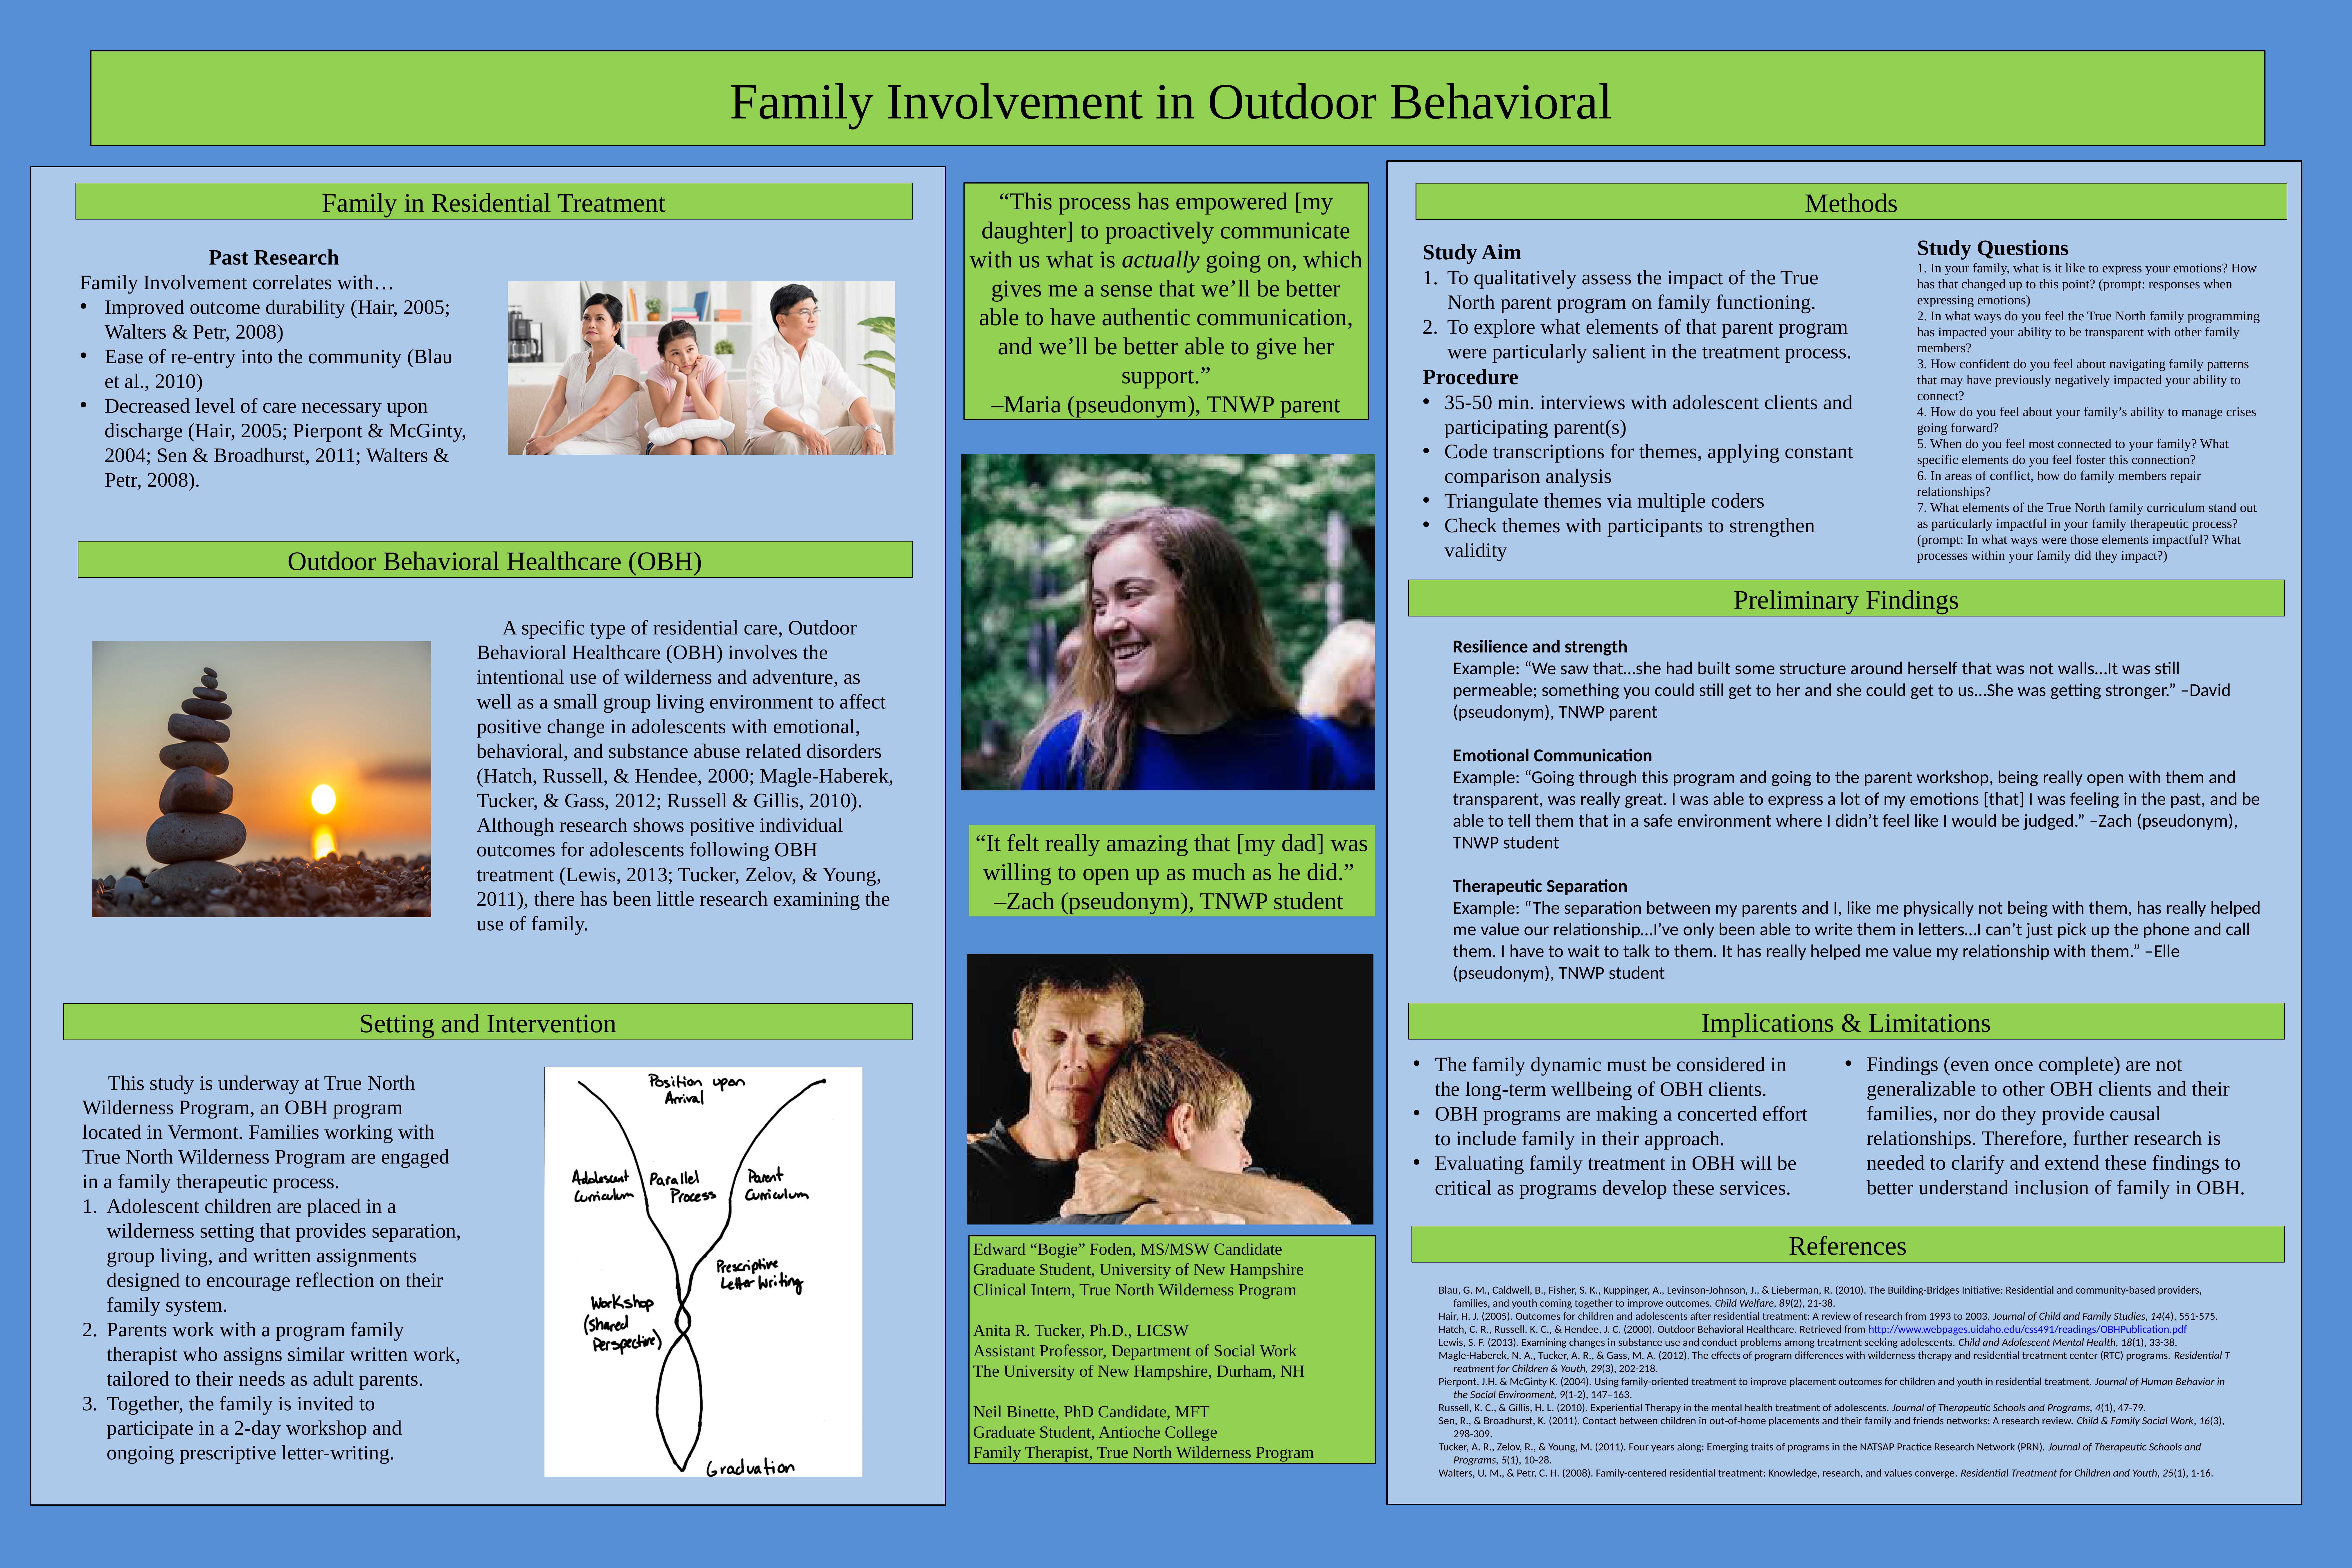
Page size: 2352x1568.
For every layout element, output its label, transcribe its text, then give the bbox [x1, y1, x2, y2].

picture [967, 954, 1373, 1224]
picture [961, 454, 1375, 790]
picture [92, 641, 431, 917]
picture [508, 281, 895, 455]
title Family Involvement in Outdoor Behavioral [90, 50, 2265, 146]
